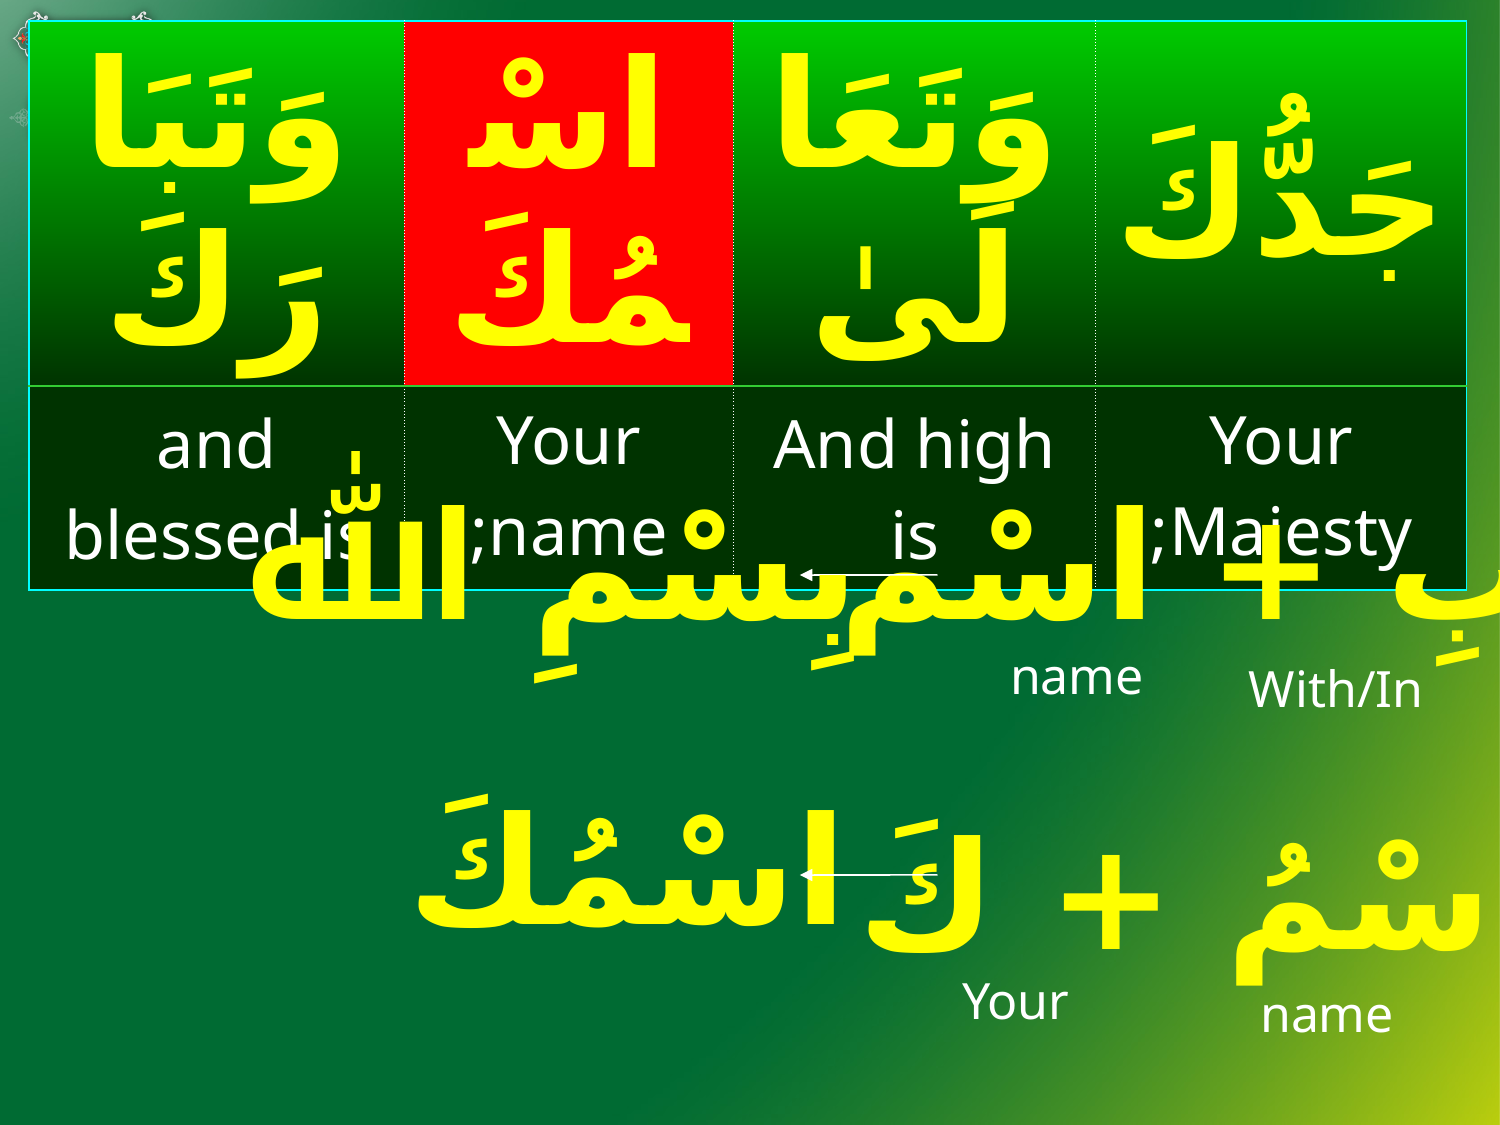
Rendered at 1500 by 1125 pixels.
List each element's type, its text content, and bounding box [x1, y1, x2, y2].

table_header وَتَعَالَىٰ [733, 22, 1096, 385]
text_box name [995, 637, 1159, 713]
table_cell Your Majesty; [1096, 387, 1466, 462]
table_cell and blessed is [30, 387, 404, 589]
table_header وَتَبَارَكَ [30, 22, 404, 385]
text_box With/In [1233, 649, 1439, 725]
table_header اسْمُكَ [404, 22, 733, 385]
picture [0, 0, 1500, 1125]
text_box اسْمُكَ [393, 767, 863, 963]
table_cell Your name; [404, 387, 733, 462]
text_box Your [947, 962, 1085, 1038]
text_box بِ + اسْم [889, 462, 1500, 658]
text_box [799, 868, 938, 882]
text_box اسْمُ + كَ [843, 792, 1500, 988]
table_header جَدُّكَ [1096, 22, 1466, 385]
text_box بِسْمِ ﷲ [229, 462, 889, 658]
table_cell And high is [733, 387, 1096, 462]
text_box name [1245, 974, 1409, 1050]
